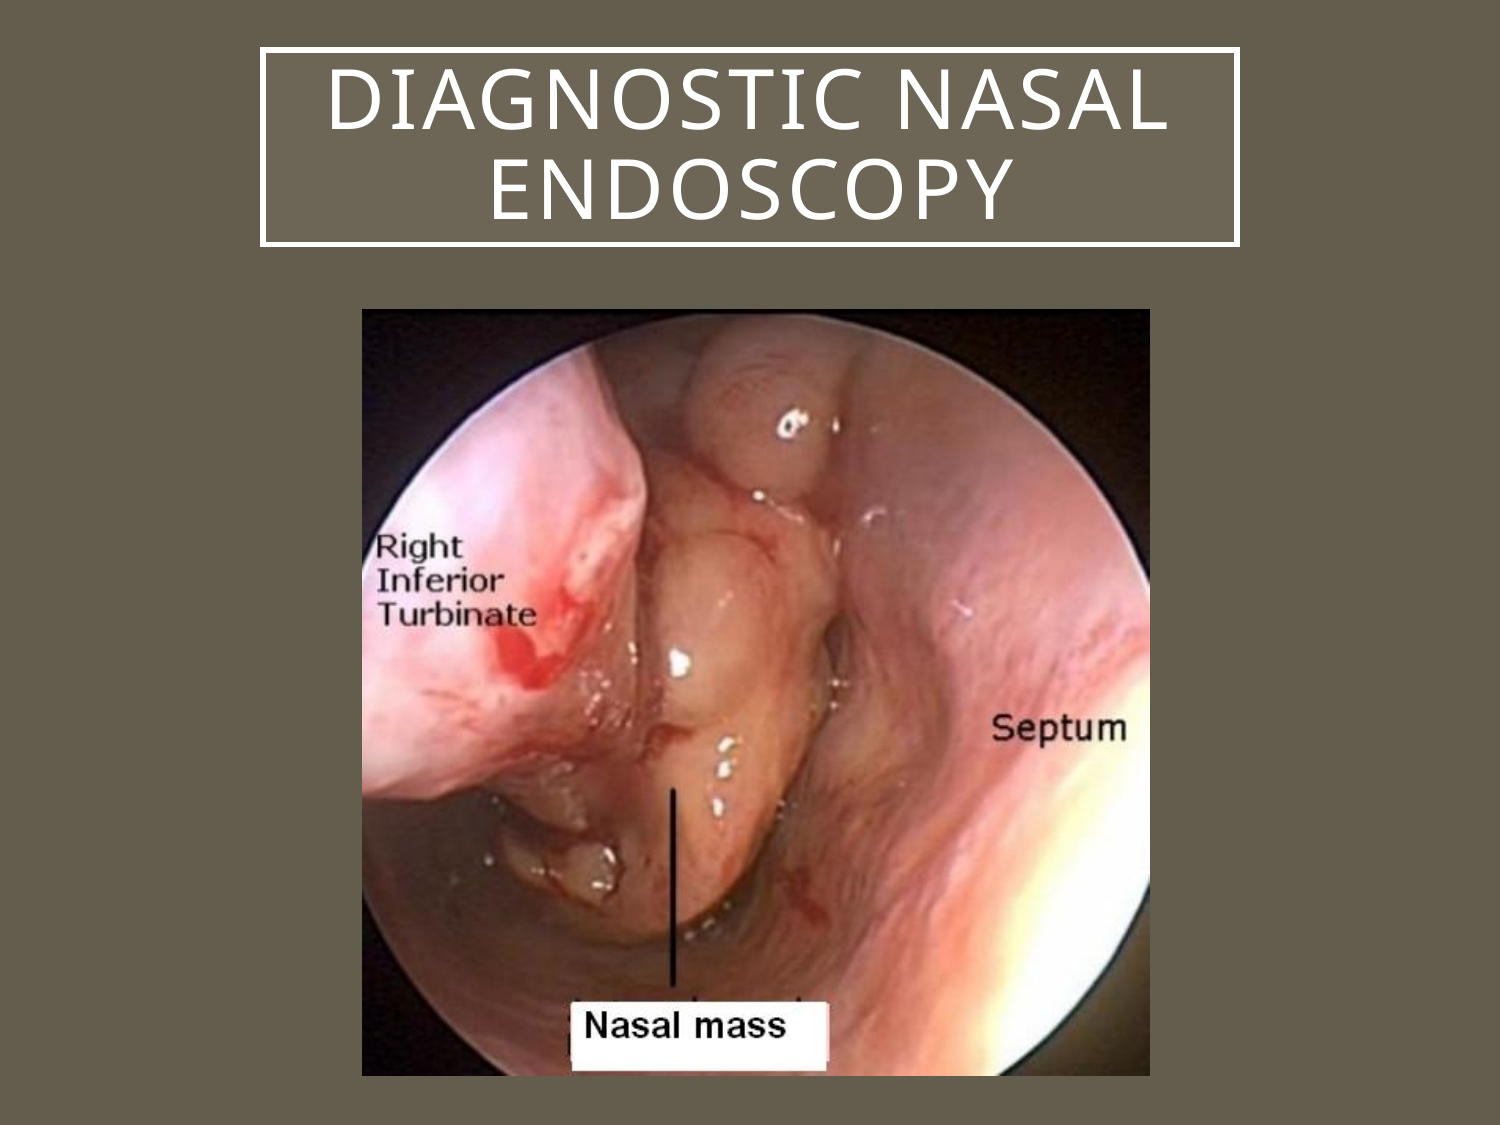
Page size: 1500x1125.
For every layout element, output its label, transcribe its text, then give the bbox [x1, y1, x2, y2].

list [362, 309, 1150, 1076]
title Diagnostic Nasal Endoscopy [260, 47, 1240, 247]
